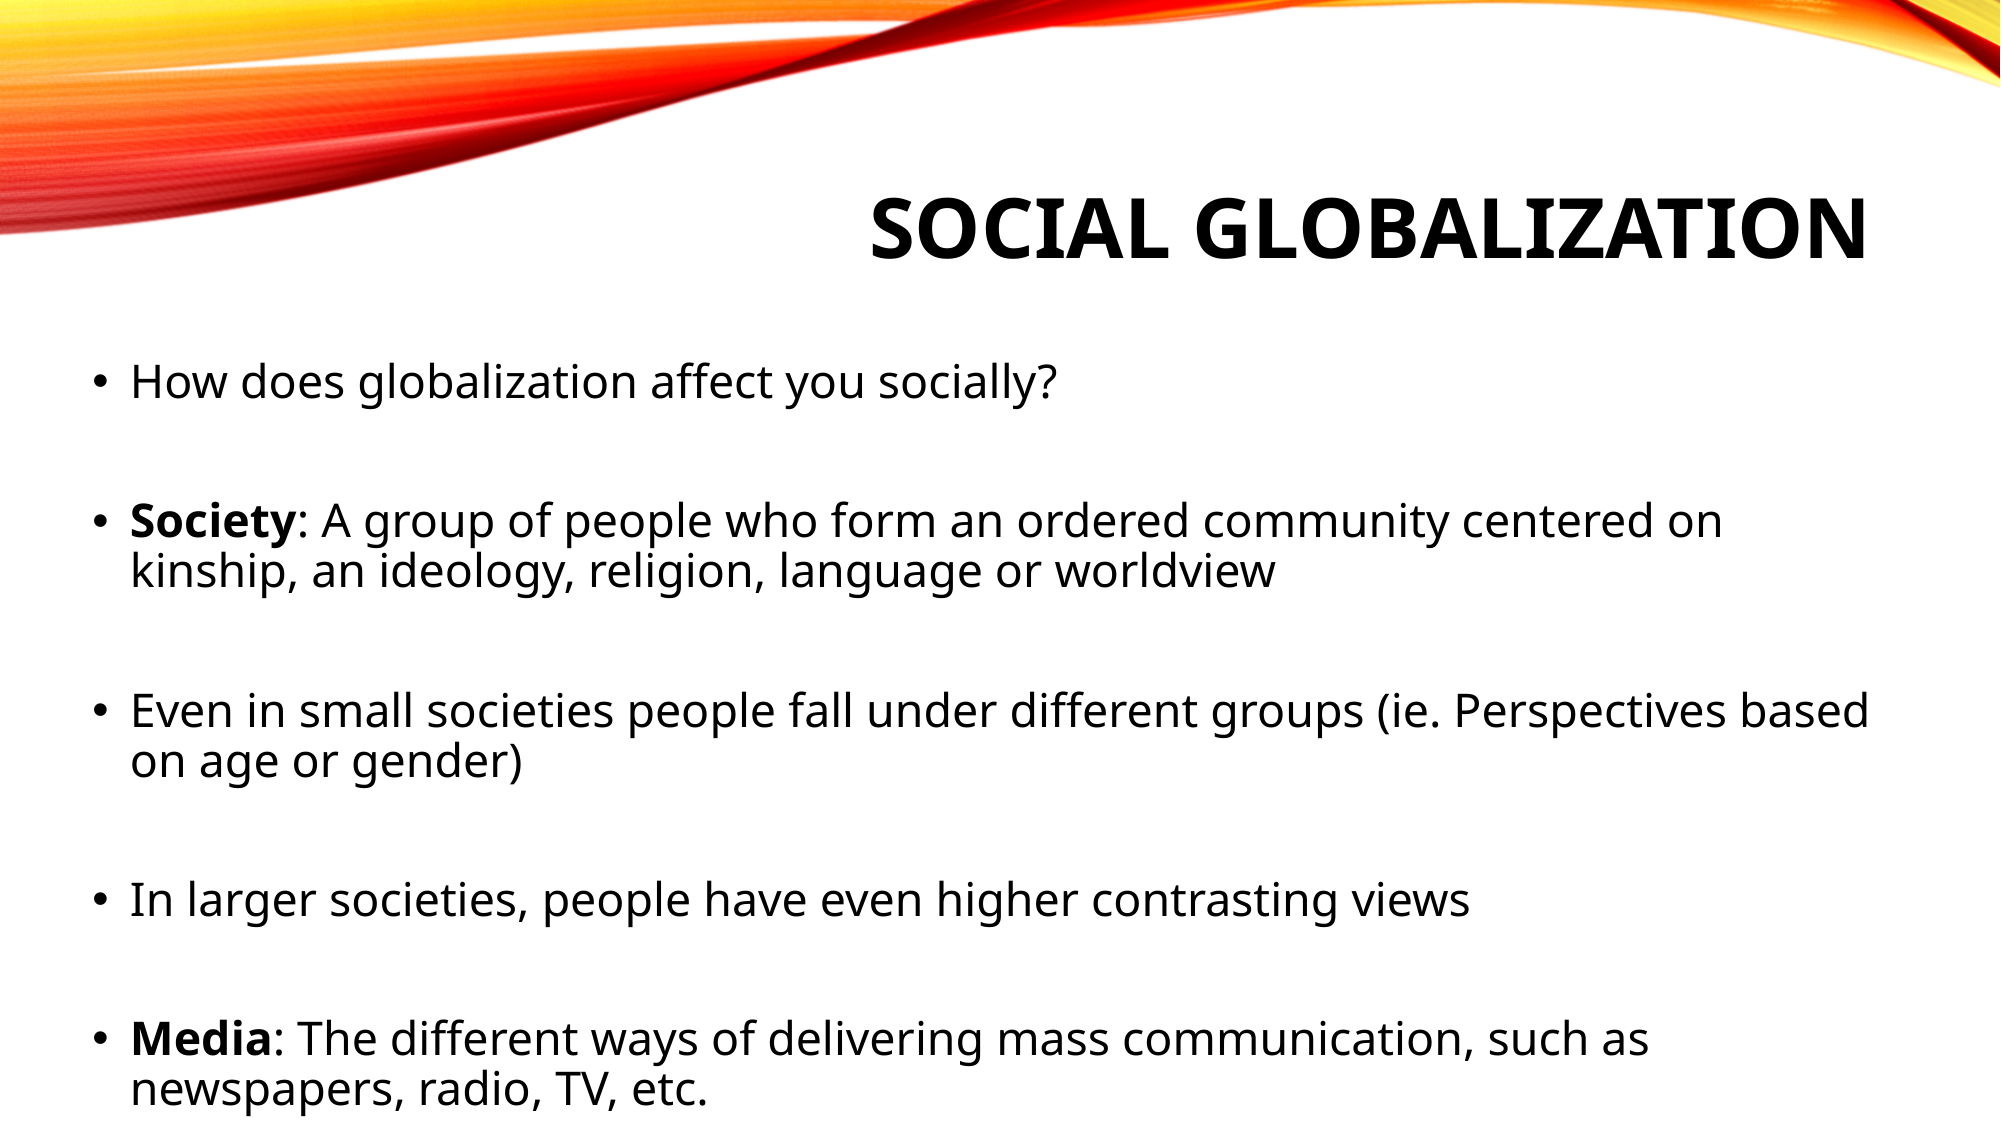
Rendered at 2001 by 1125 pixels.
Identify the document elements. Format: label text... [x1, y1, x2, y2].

picture [0, 0, 2000, 237]
title Social Globalization [474, 125, 1888, 338]
list How does globalization affect you socially? Society: A group of people who form an ordered community centered on kinship, an ideology, religion, language or worldview Even in small societies people fall under different groups (ie. Perspectives based on age or gender) In larger societies, people have even higher contrasting views Media: The different ways of delivering mass communication, such as newspapers, radio, TV, etc. [77, 351, 1887, 1125]
